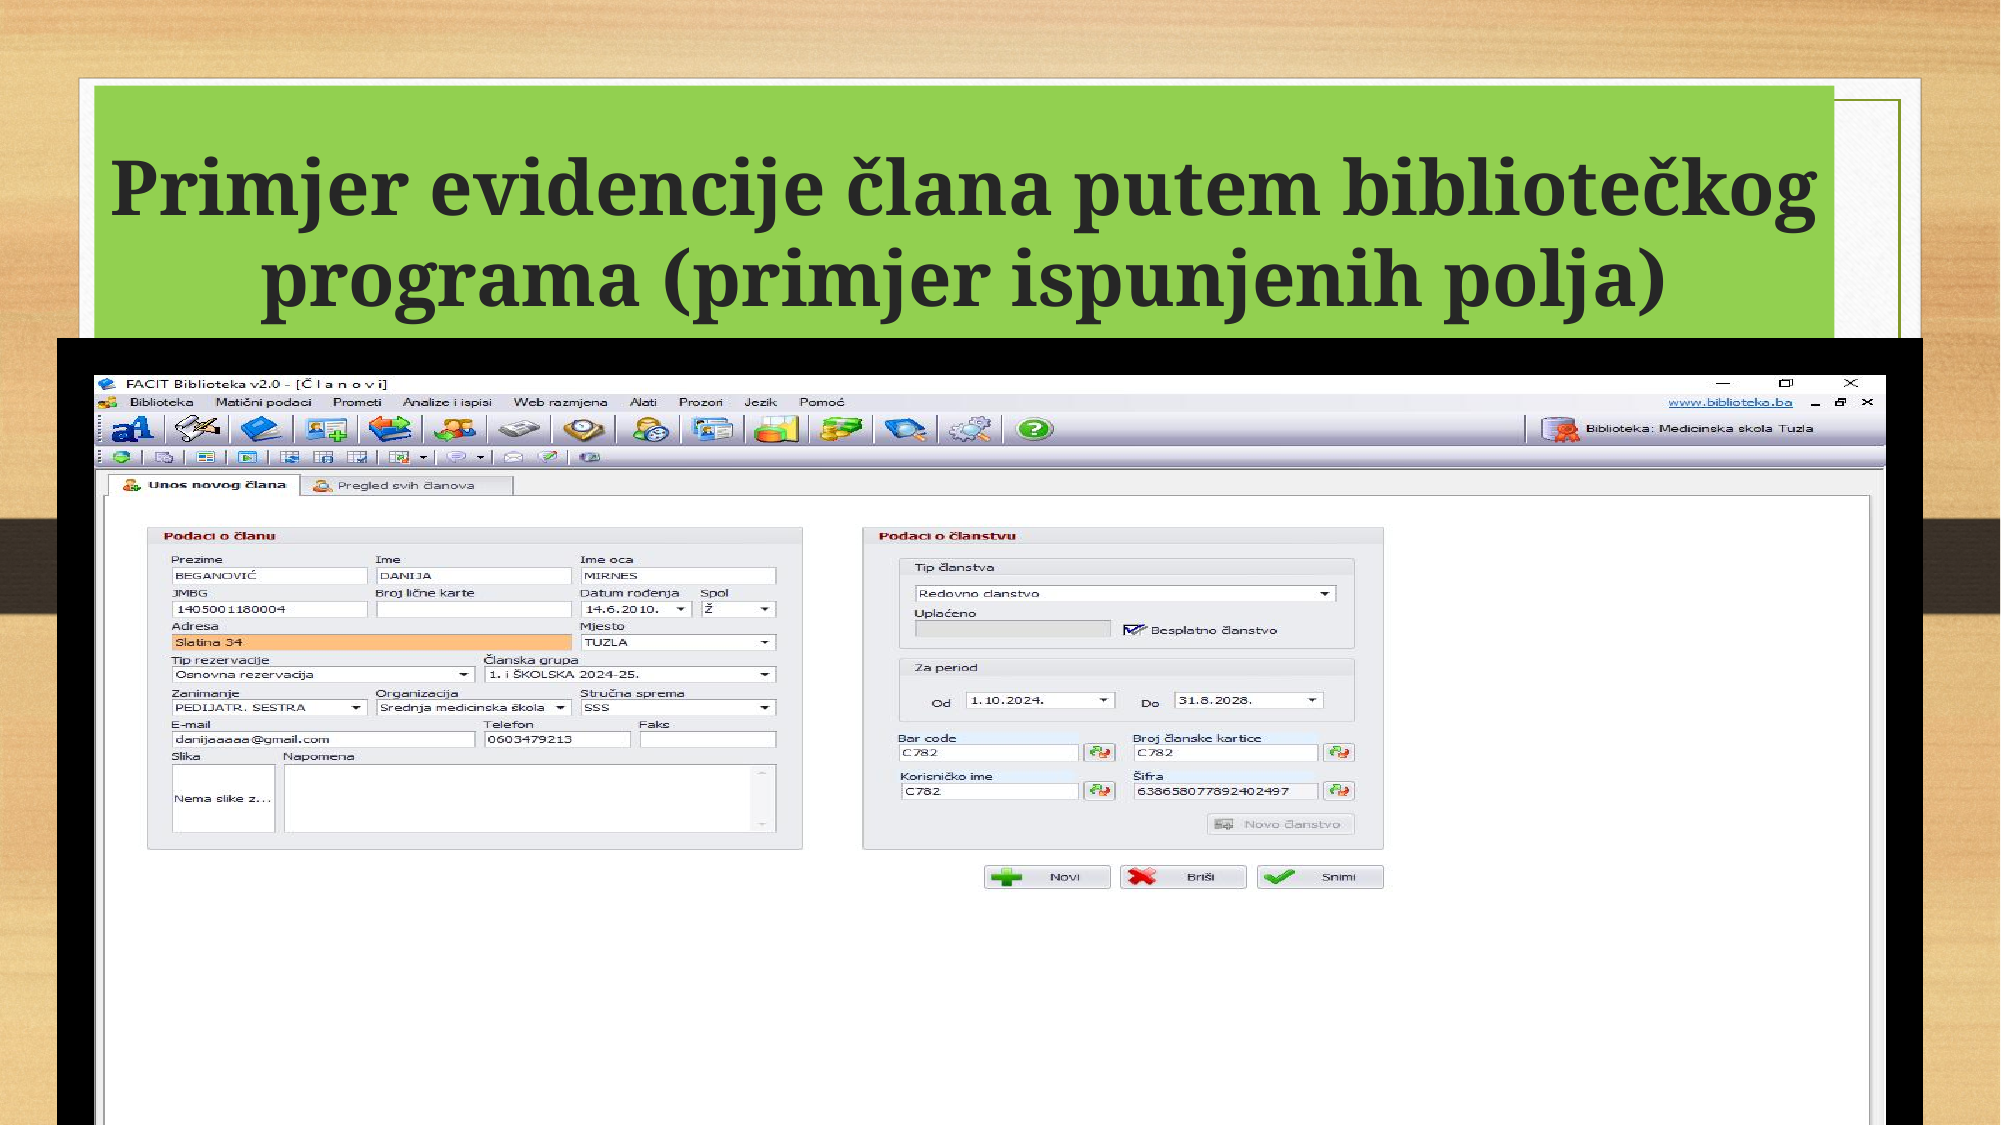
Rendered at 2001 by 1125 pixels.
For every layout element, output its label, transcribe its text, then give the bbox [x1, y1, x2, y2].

title Primjer evidencije člana putem bibliotečkog programa (primjer ispunjenih polja) [94, 85, 1835, 338]
picture [0, 0, 2001, 1125]
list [94, 374, 1886, 1125]
picture [1835, 101, 1898, 338]
